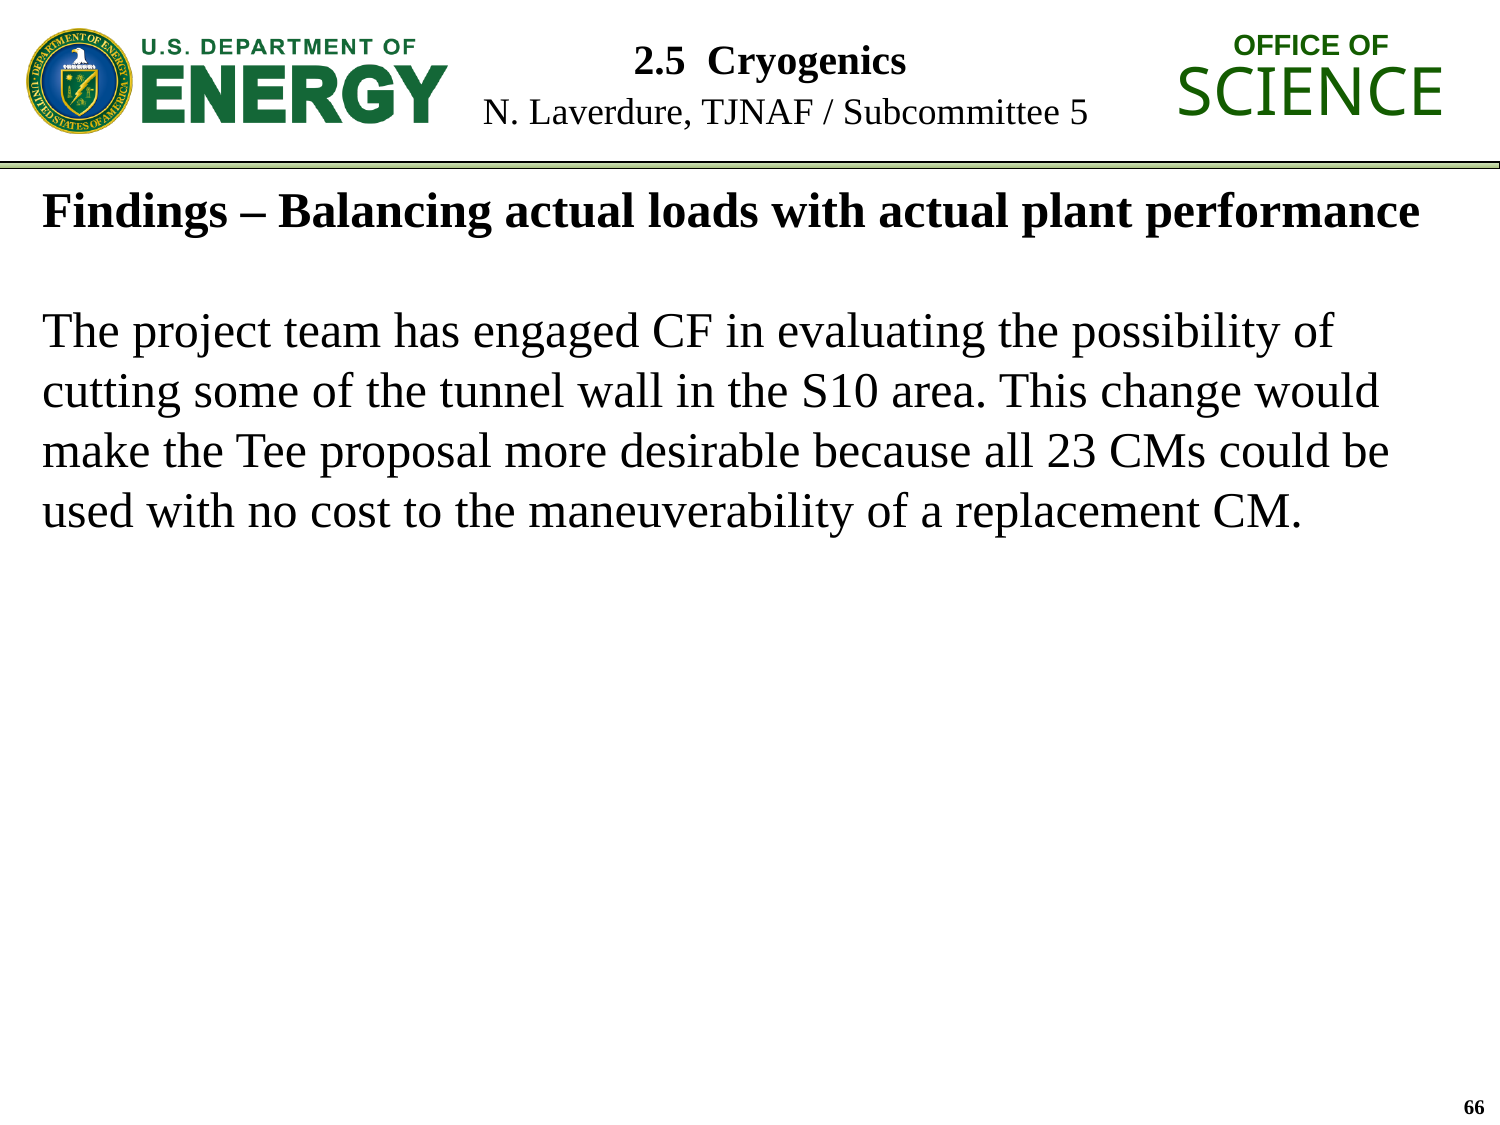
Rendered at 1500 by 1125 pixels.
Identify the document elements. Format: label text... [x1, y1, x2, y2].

title 2.5 Cryogenics N. Laverdure, TJNAF / Subcommittee 5 [434, 7, 1128, 158]
picture [26, 28, 434, 134]
slide_number 66 [1437, 1085, 1500, 1125]
text_box Findings – Balancing actual loads with actual plant performance The project team has engaged CF in evaluating the possibility of cutting some of the tunnel wall in the S10 area. This change would make the Tee proposal more desirable because all 23 CMs could be used with no cost to the maneuverability of a replacement CM. [27, 170, 1468, 546]
